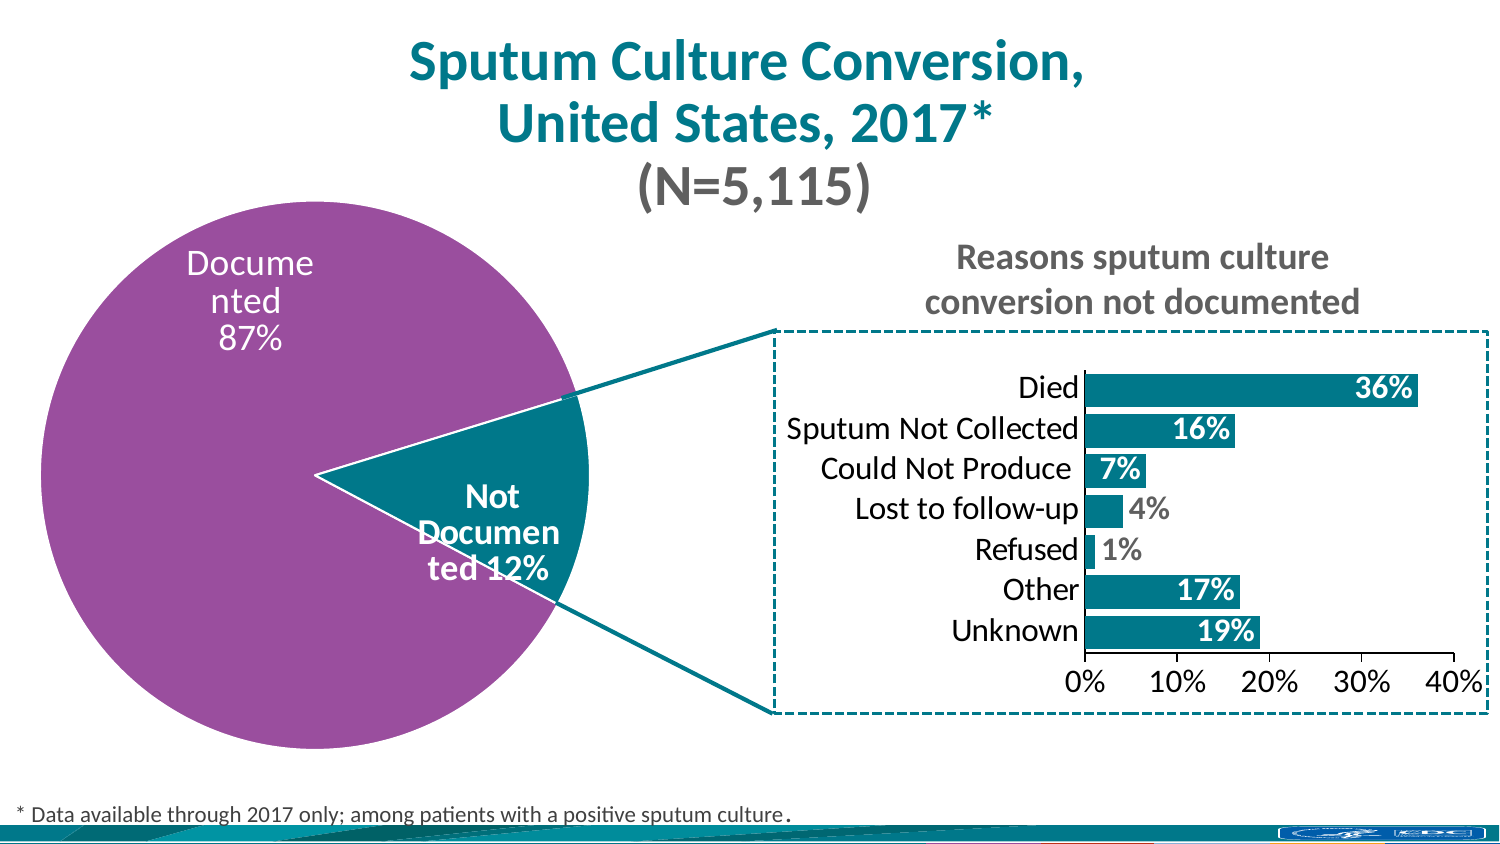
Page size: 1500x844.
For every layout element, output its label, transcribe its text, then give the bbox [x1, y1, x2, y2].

text_box Reasons sputum culture conversion not documented [854, 224, 1432, 328]
title Sputum Culture Conversion, United States, 2017* (N=5,115) [248, 32, 1261, 225]
text_box * Data available through 2017 only; among patients with a positive sputum culture. [0, 786, 889, 844]
chart [0, 102, 1490, 752]
